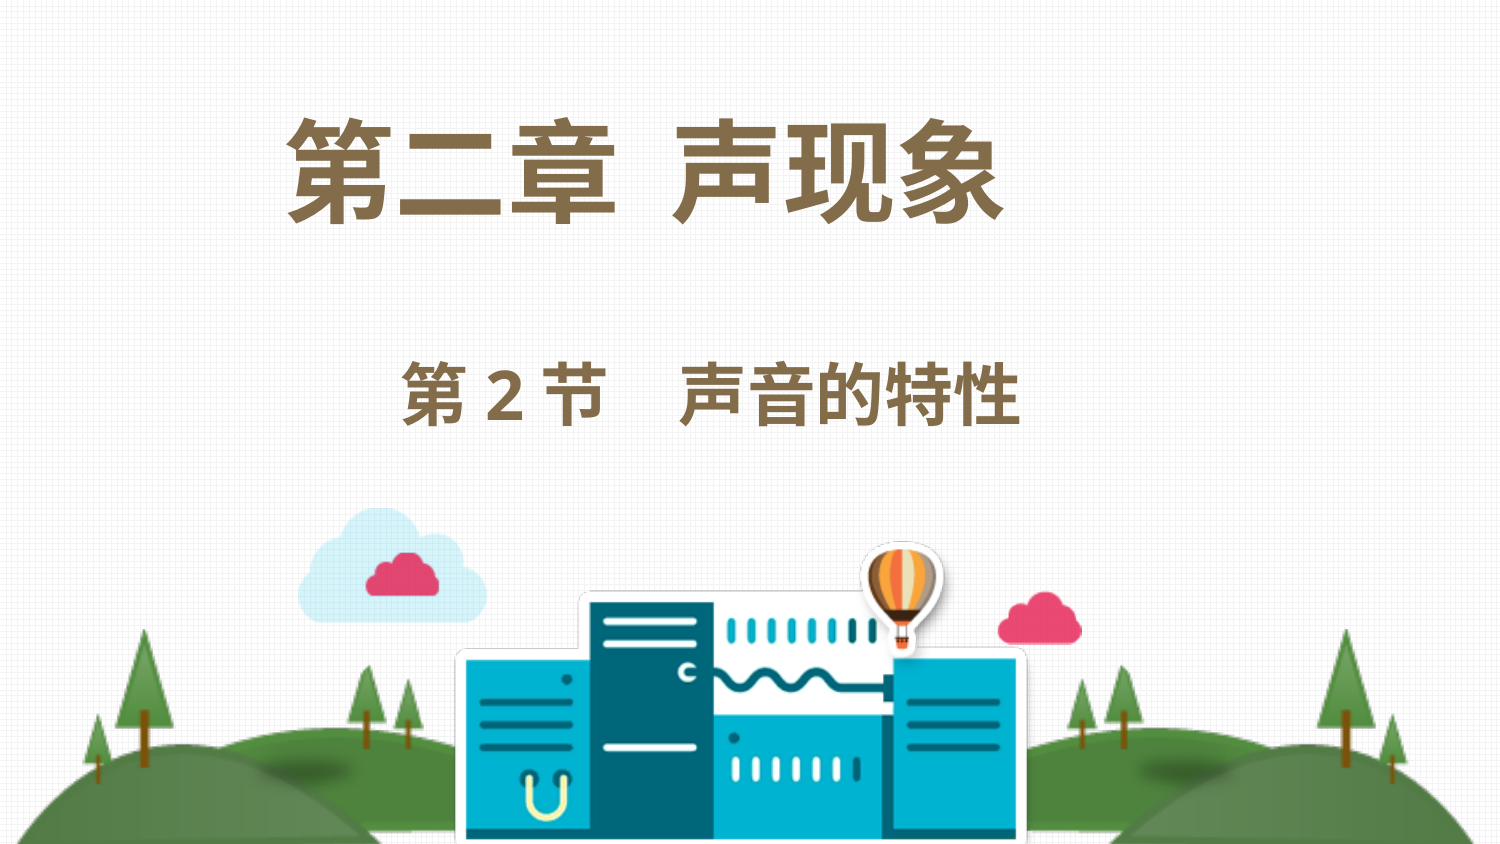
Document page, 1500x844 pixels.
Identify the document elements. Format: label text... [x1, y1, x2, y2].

text_box 第二章 声现象 [167, 96, 1500, 243]
picture [14, 508, 1478, 844]
text_box 第2节 声音的特性 [388, 346, 1034, 440]
